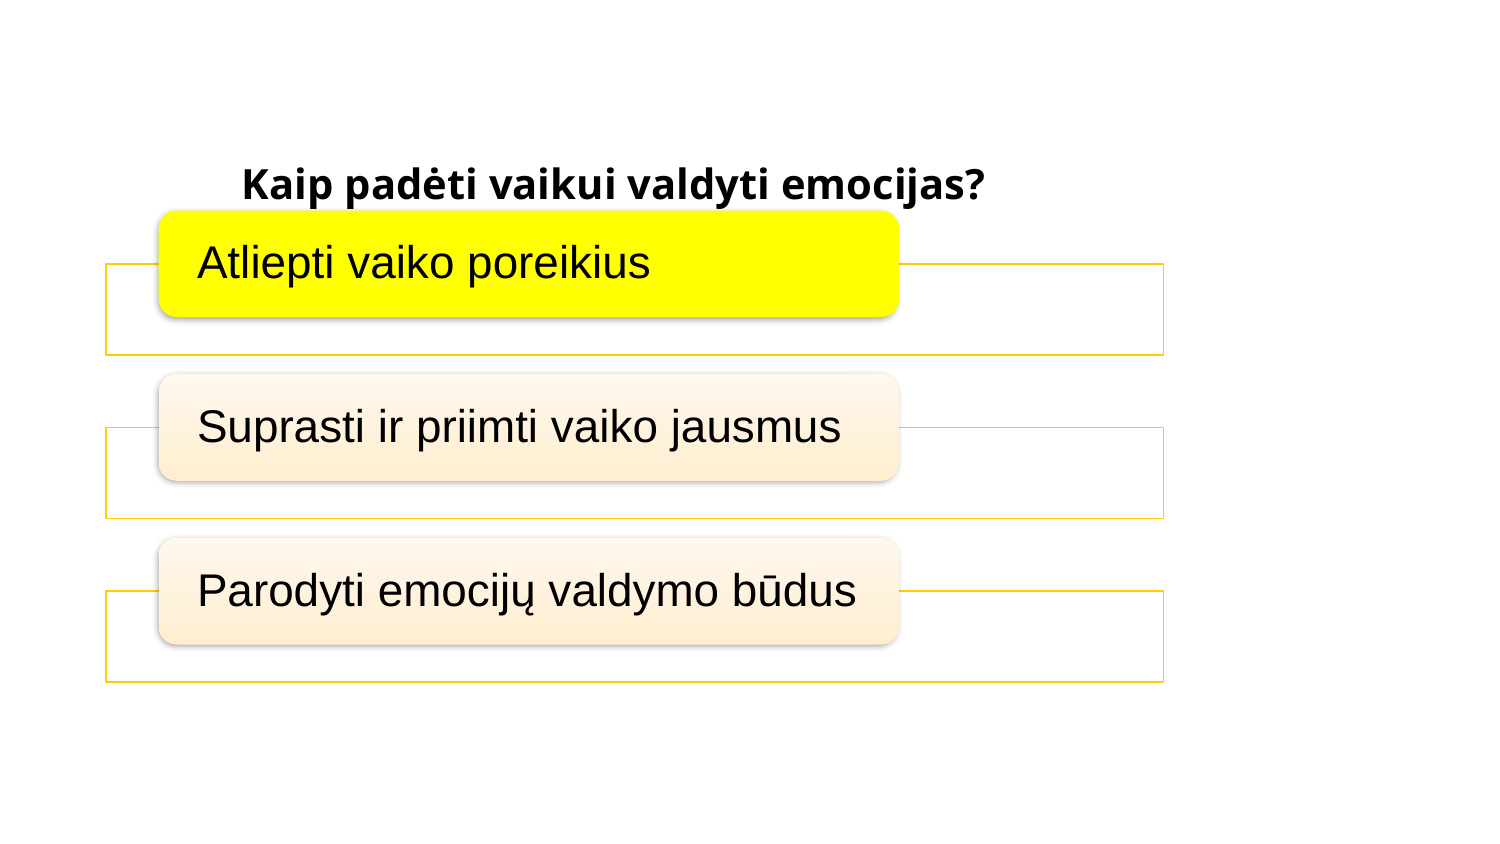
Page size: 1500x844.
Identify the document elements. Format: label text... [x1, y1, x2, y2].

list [105, 207, 1164, 686]
title Kaip padėti vaikui valdyti emocijas? [226, 147, 1344, 219]
